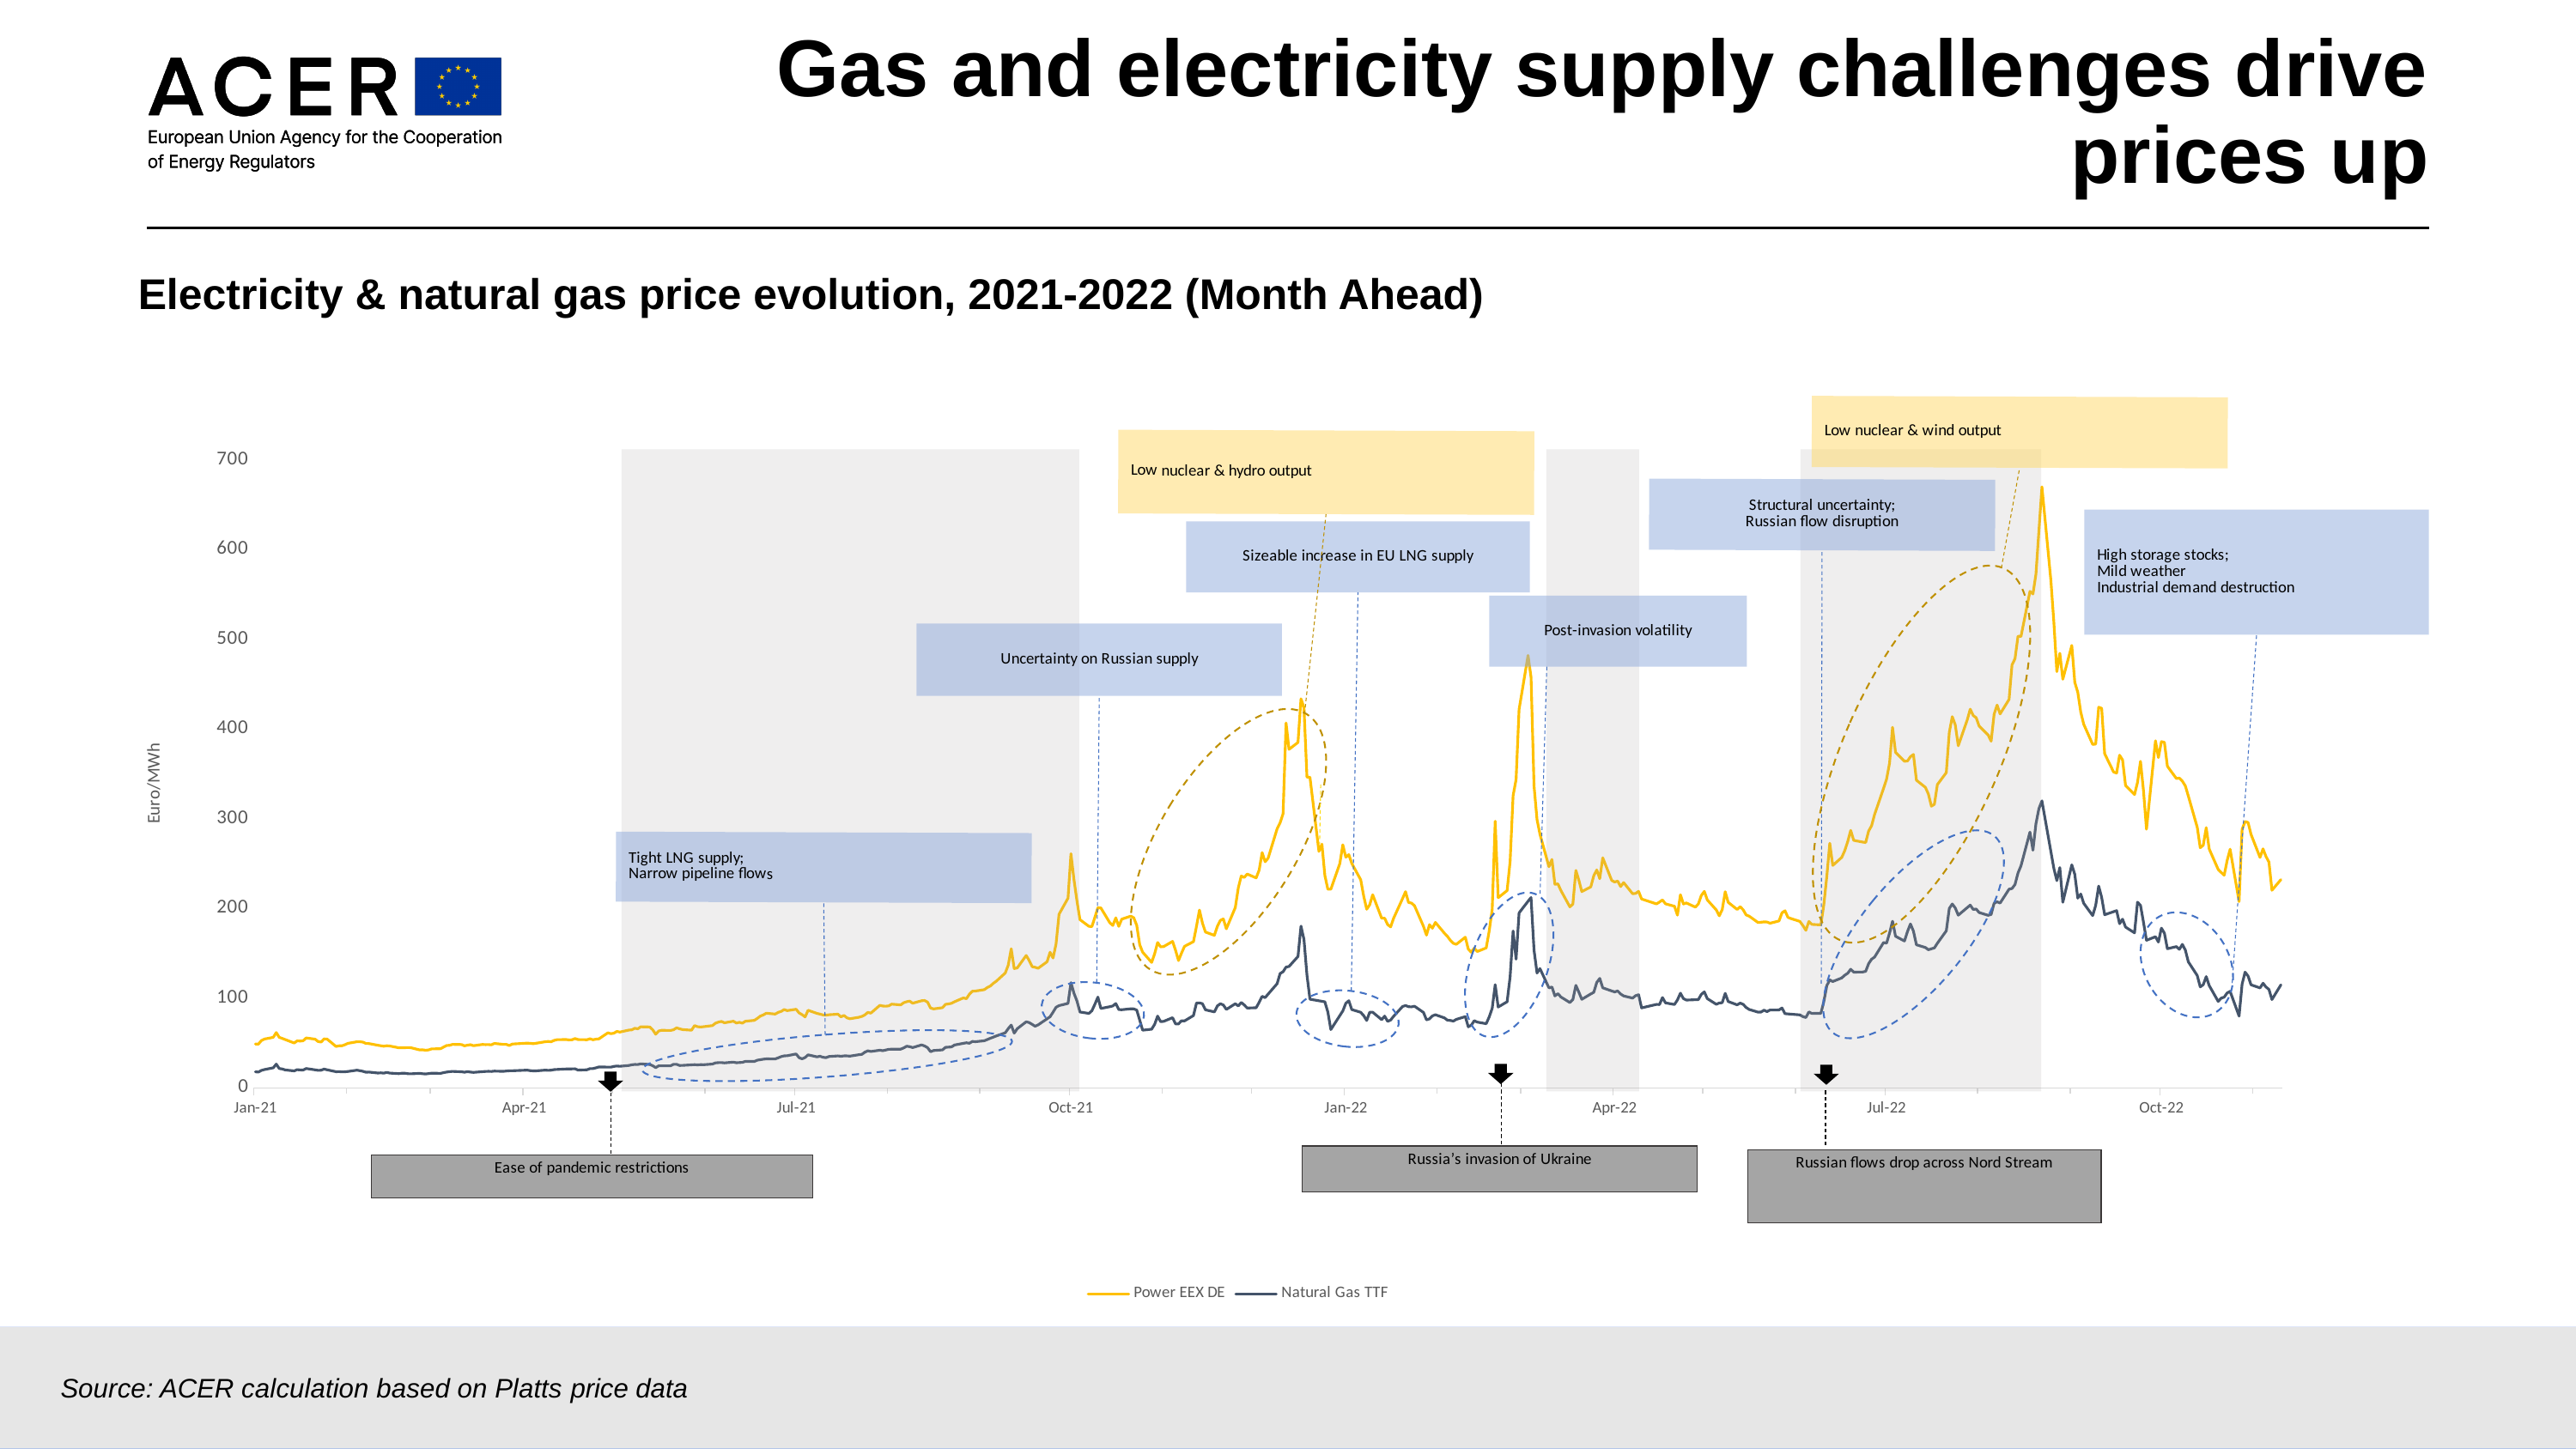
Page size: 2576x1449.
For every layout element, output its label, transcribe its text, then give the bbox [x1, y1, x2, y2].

text_box Electricity & natural gas price evolution, 2021-2022 (Month Ahead) [125, 249, 2475, 324]
chart [47, 336, 2429, 1307]
text_box Source: ACER calculation based on Platts price data [47, 1307, 2314, 1449]
picture [91, 0, 538, 228]
title Gas and electricity supply challenges drive prices up [538, 0, 2429, 228]
text_box [782, 81, 1382, 249]
